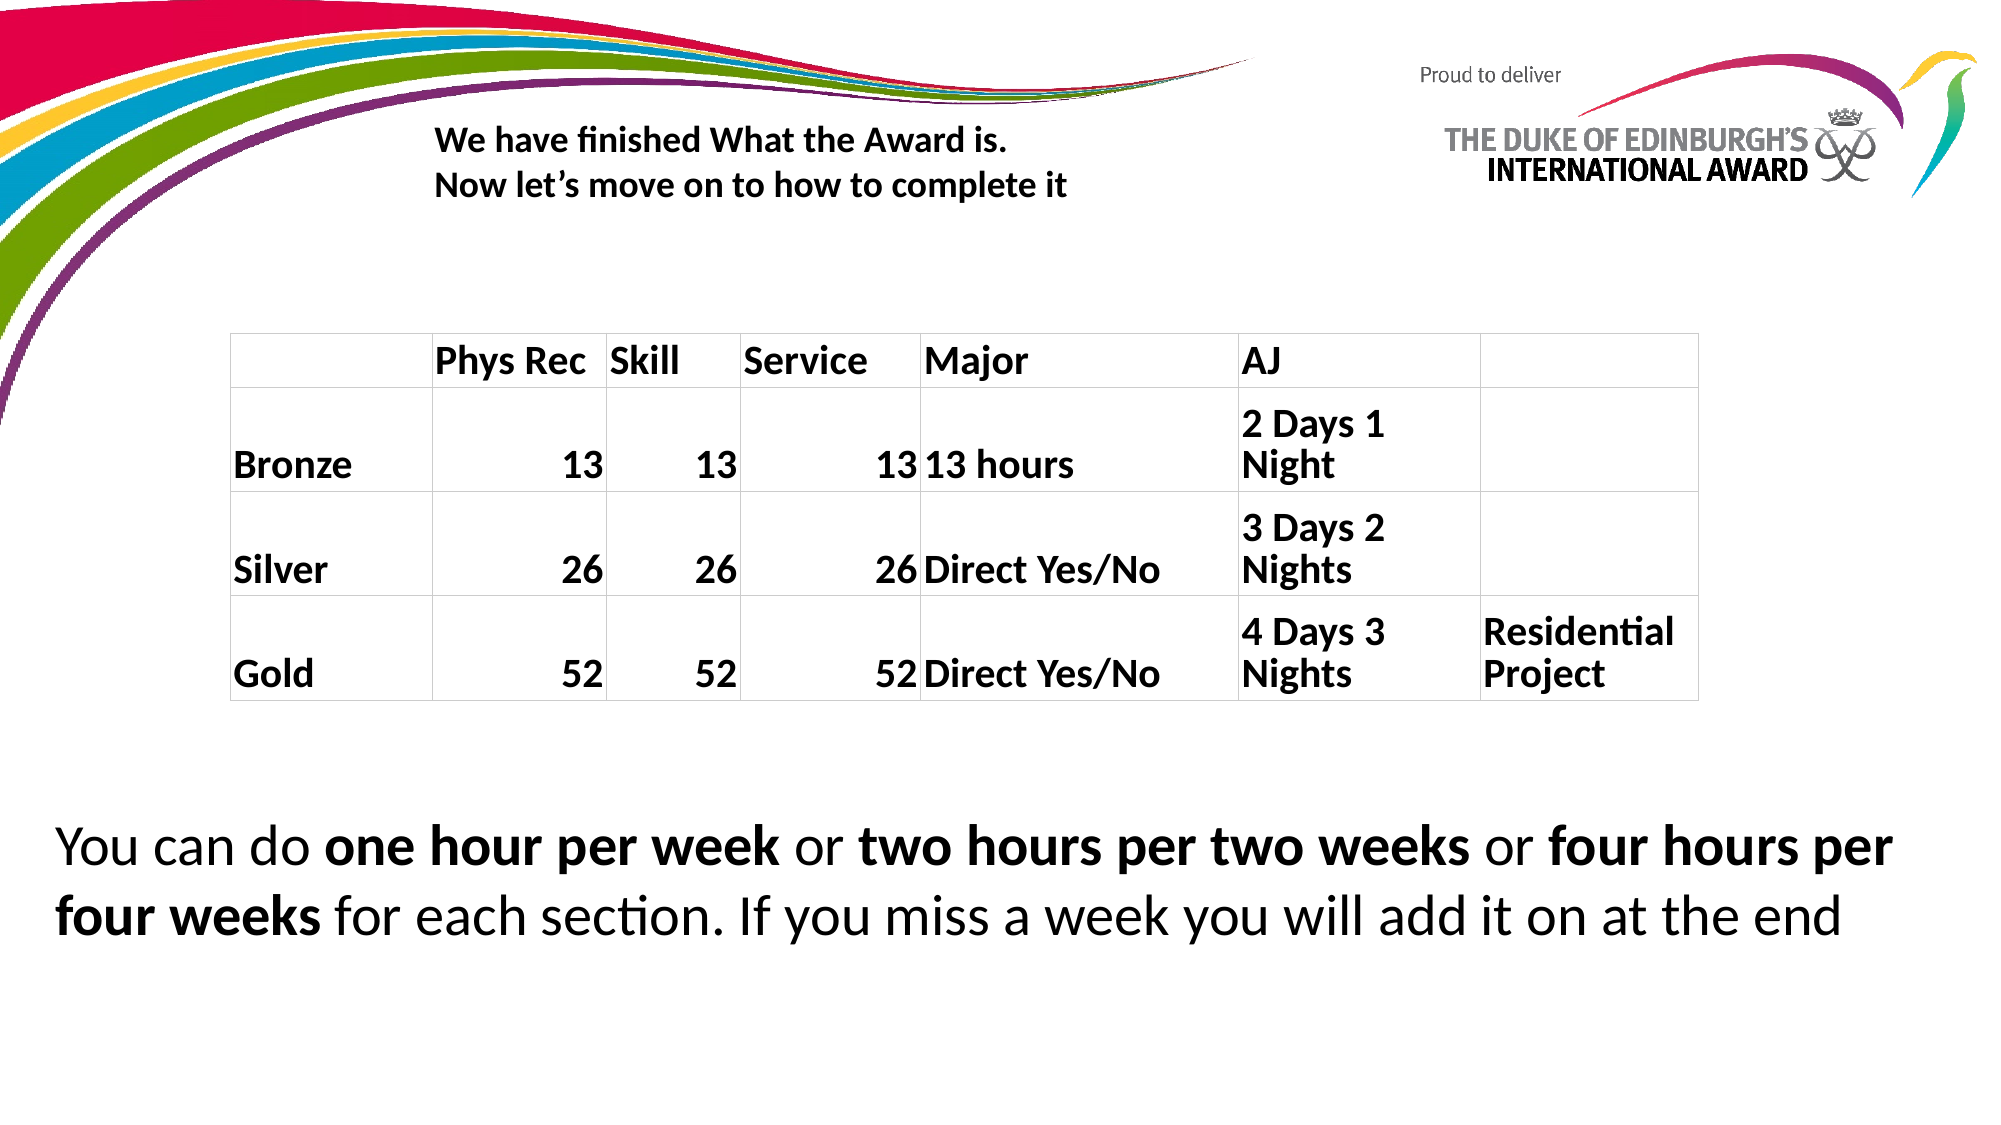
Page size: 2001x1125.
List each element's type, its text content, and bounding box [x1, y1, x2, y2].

table_header [1481, 334, 1698, 387]
table_cell [1481, 388, 1698, 491]
table_cell Direct Yes/No [921, 596, 1238, 700]
table_header Phys Rec [433, 334, 606, 387]
table_cell 13 [433, 388, 606, 491]
table_cell Bronze [231, 388, 432, 491]
table_cell [1481, 492, 1698, 595]
table_cell 52 [607, 596, 740, 700]
picture [1396, 17, 2000, 246]
table_header Major [921, 334, 1238, 387]
table_cell 26 [741, 492, 920, 595]
table_cell 52 [741, 596, 920, 700]
text_box We have finished What the Award is. Now let’s move on to how to complete it [419, 107, 1852, 213]
table_cell Gold [231, 596, 432, 700]
table_header AJ [1239, 334, 1480, 387]
table_cell 4 Days 3 Nights [1239, 596, 1480, 700]
table_header Skill [607, 334, 740, 387]
table_cell 13 hours [921, 388, 1238, 491]
table_cell 2 Days 1 Night [1239, 388, 1480, 491]
text_box You can do one hour per week or two hours per two weeks or four hours per four weeks for each section. If you miss a week you will add it on at the end [40, 800, 1922, 955]
table_cell 26 [433, 492, 606, 595]
table_cell 26 [607, 492, 740, 595]
picture [0, 0, 1255, 428]
table_cell Direct Yes/No [921, 492, 1238, 595]
table_header [231, 334, 432, 387]
table_cell 13 [741, 388, 920, 491]
table_cell 52 [433, 596, 606, 700]
table_cell 3 Days 2 Nights [1239, 492, 1480, 595]
table_cell Silver [231, 492, 432, 595]
table_header Service [741, 334, 920, 387]
table_cell Residential Project [1481, 596, 1698, 700]
table_cell 13 [607, 388, 740, 491]
